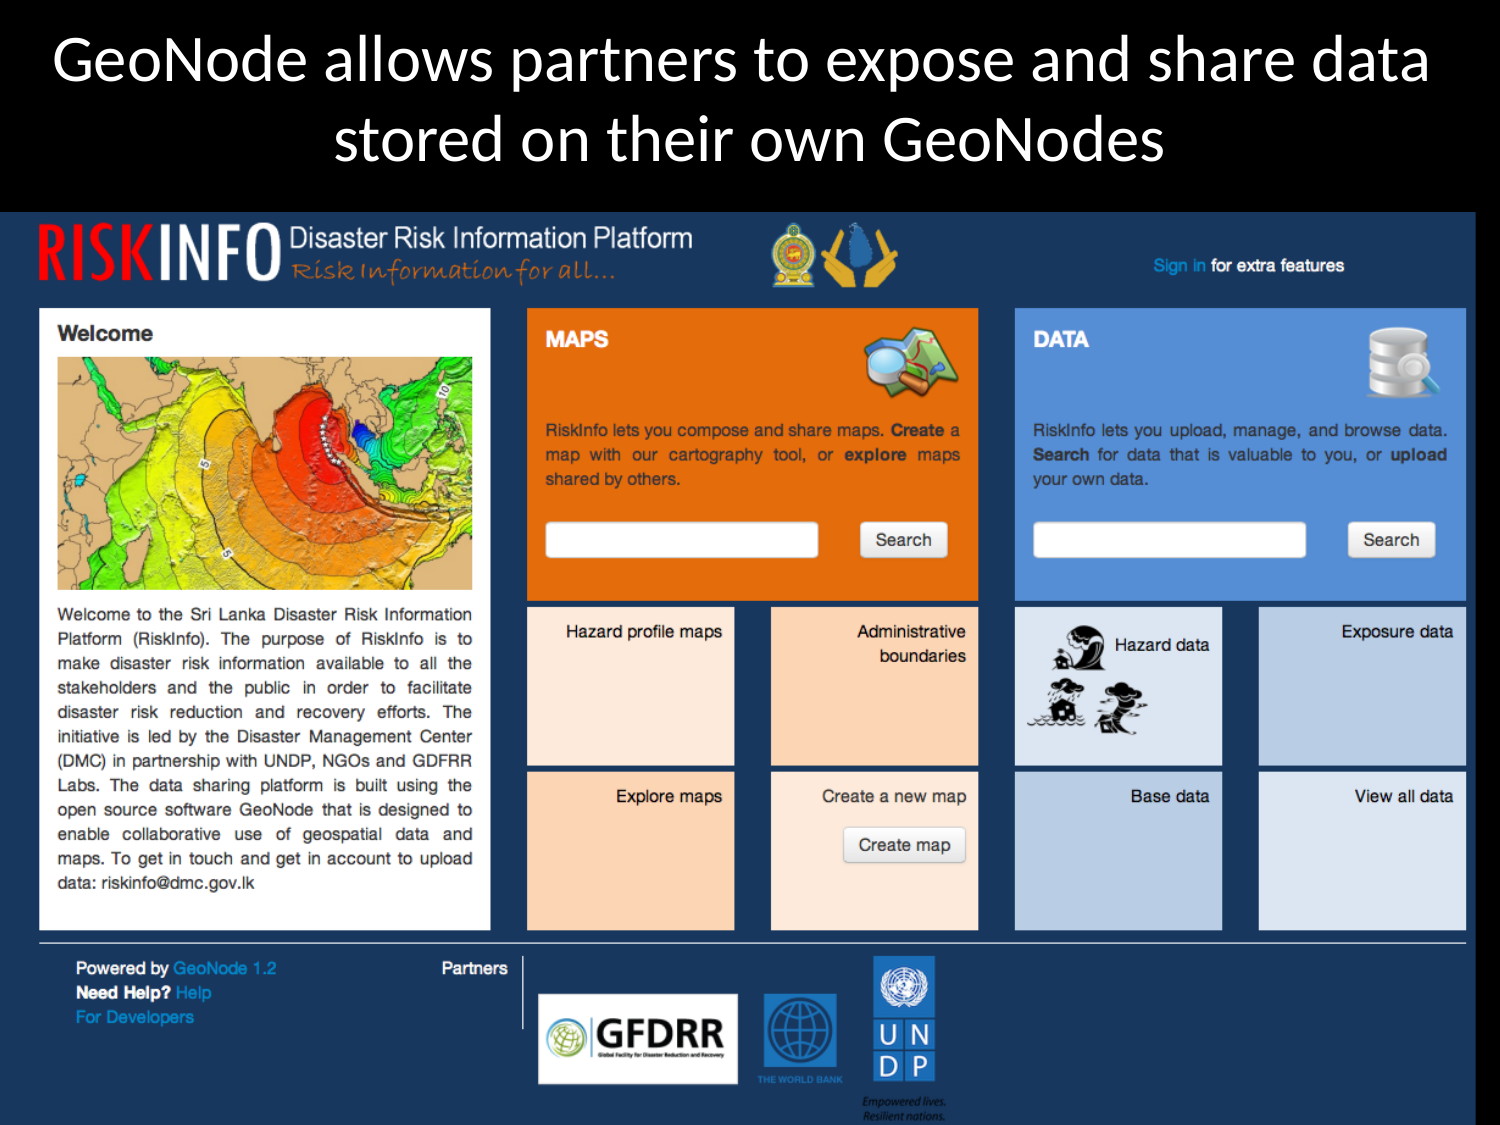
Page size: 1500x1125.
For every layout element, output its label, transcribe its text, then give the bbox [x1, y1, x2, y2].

picture [0, 212, 1476, 1125]
text_box GeoNode allows partners to expose and share data stored on their own GeoNodes [9, 7, 1491, 182]
